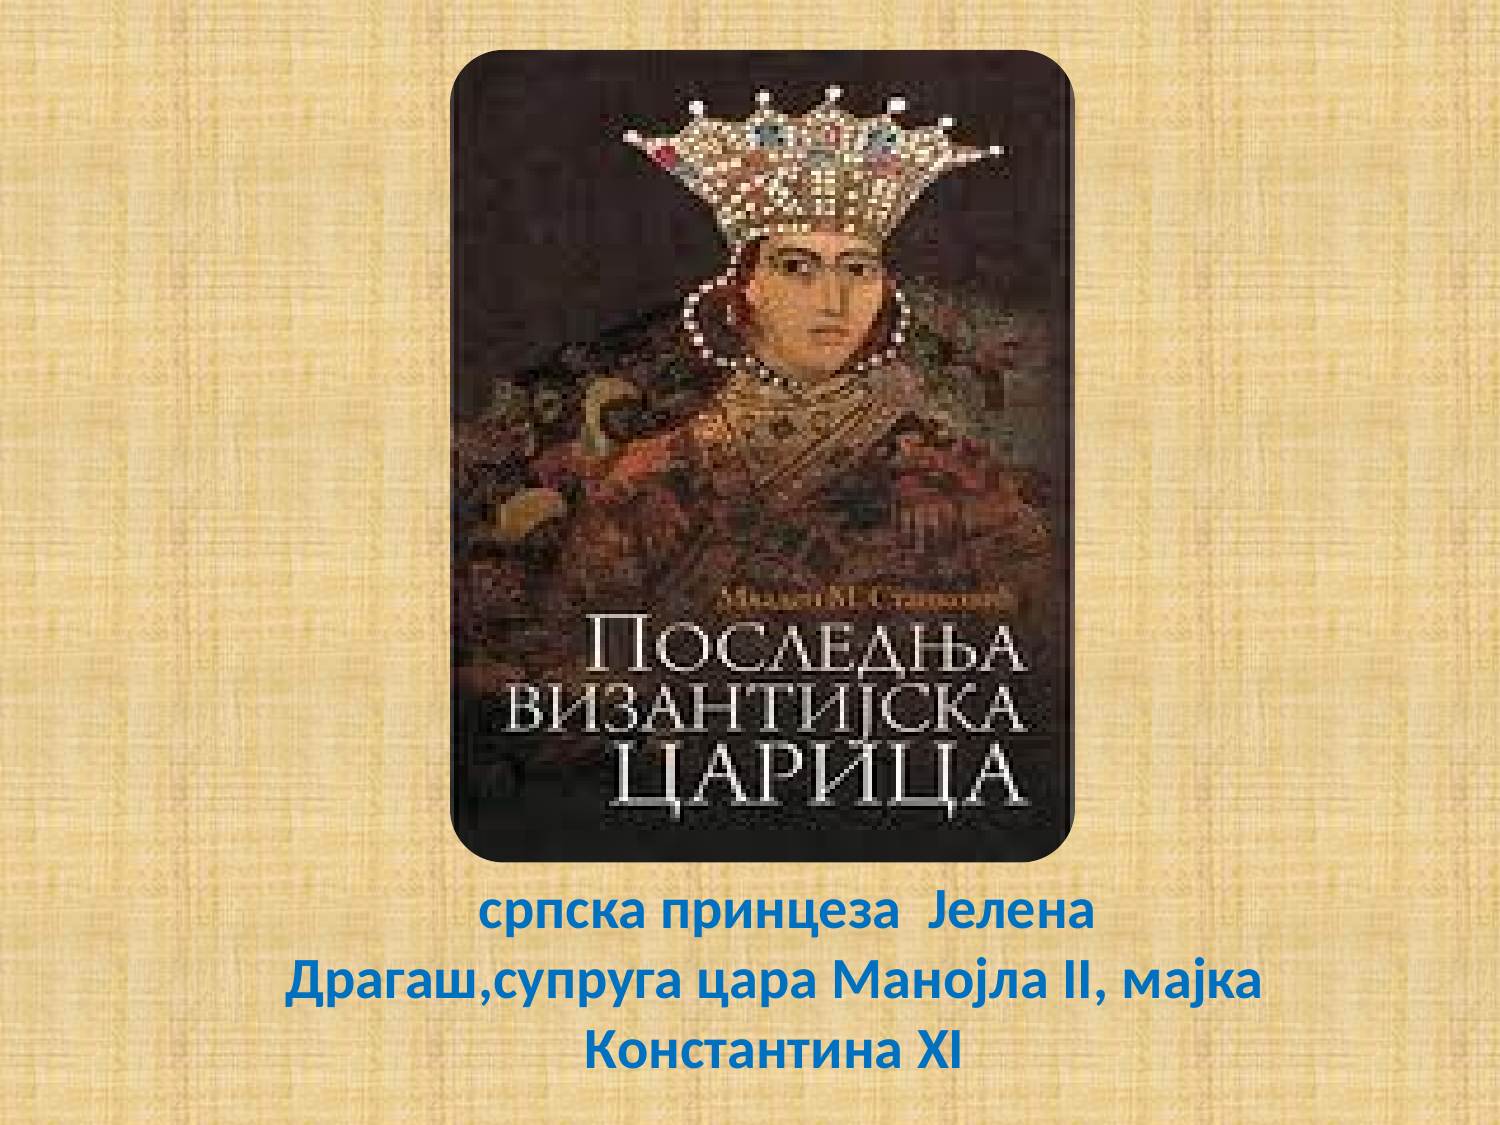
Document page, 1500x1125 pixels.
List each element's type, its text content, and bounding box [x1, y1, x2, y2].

text_box српска принцеза Јелена Драгаш,супруга цара Манојла II, мајка Кoнстантина XI [262, 862, 1300, 1088]
picture [0, 0, 1500, 1125]
